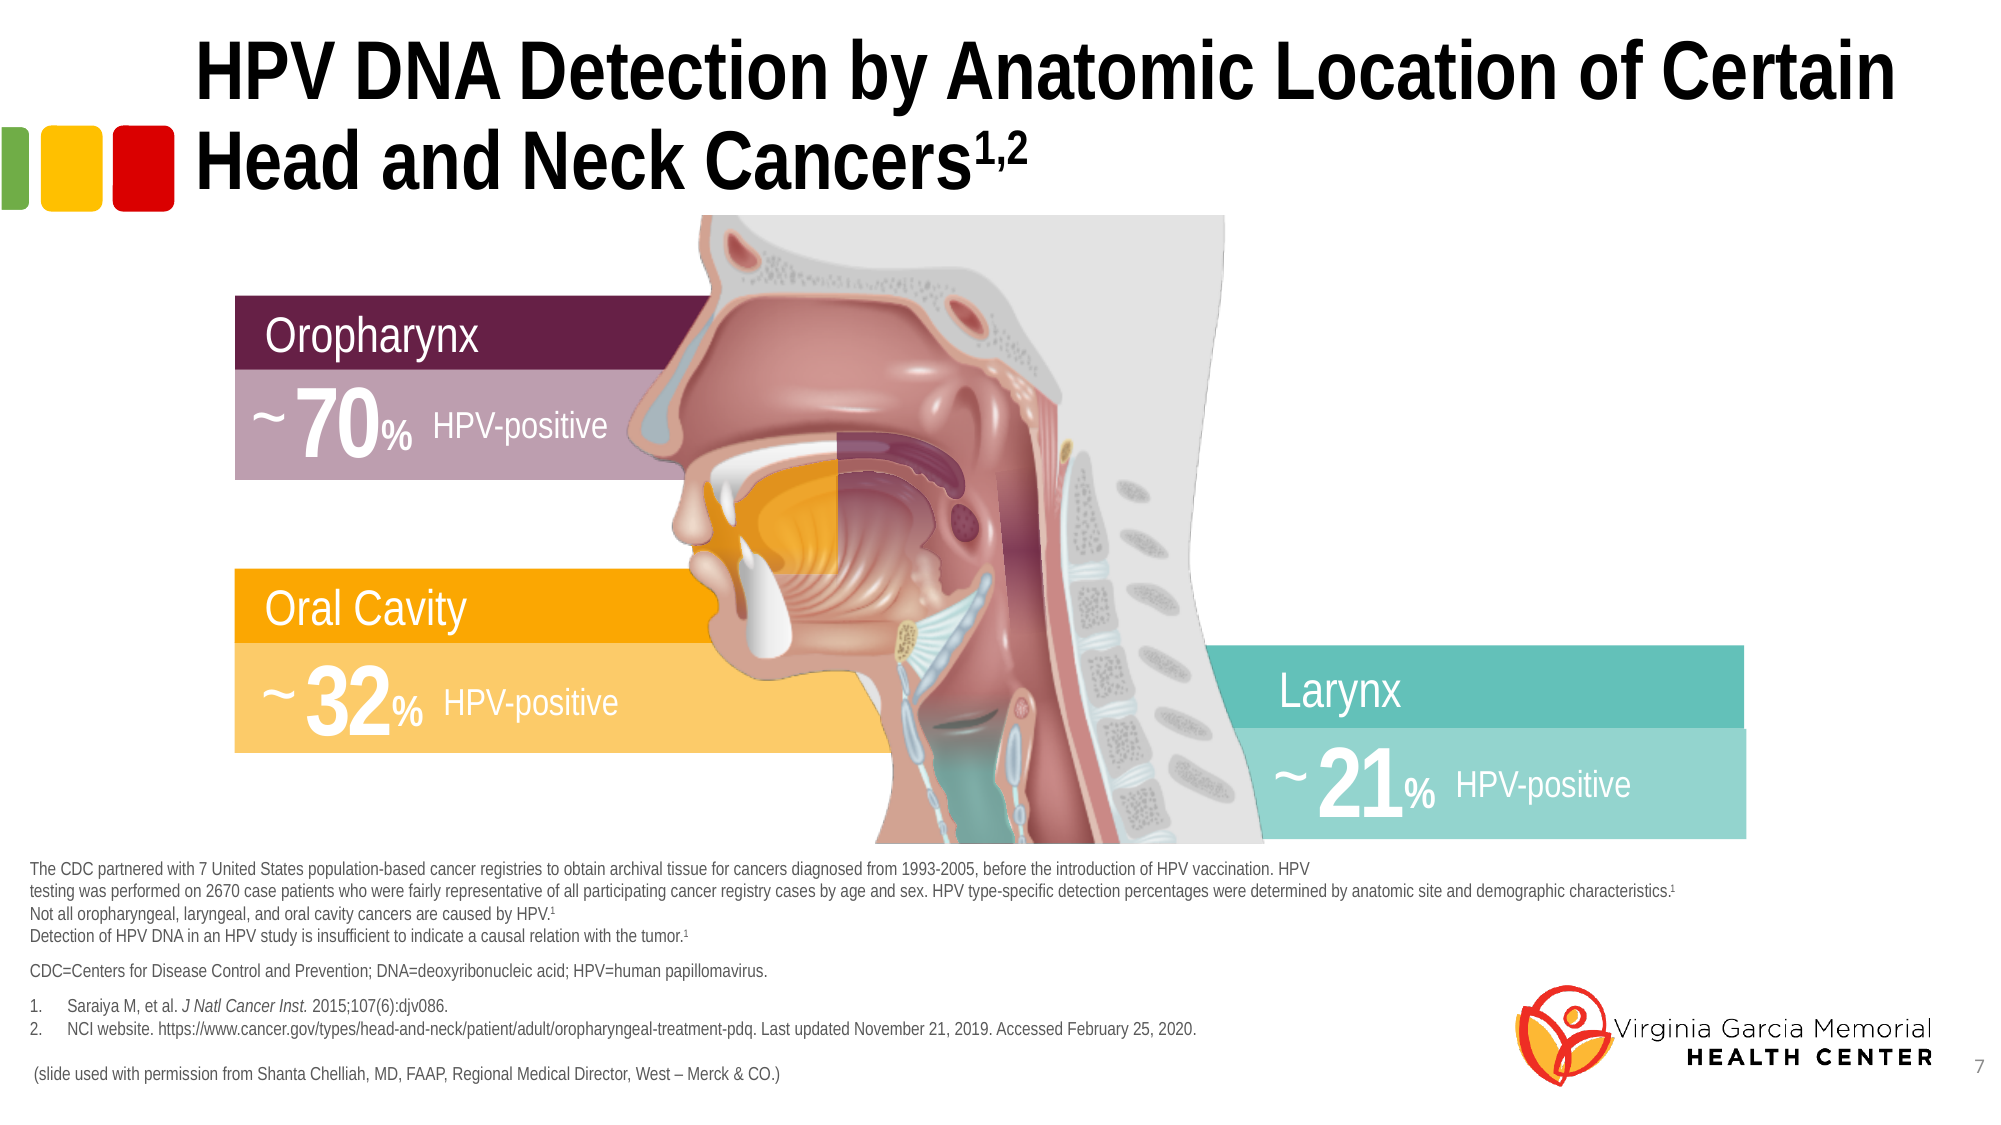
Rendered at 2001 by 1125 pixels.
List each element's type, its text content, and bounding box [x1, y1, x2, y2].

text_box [234, 628, 615, 765]
text_box Larynx [1283, 645, 1745, 709]
text_box Oropharynx [235, 295, 615, 350]
title HPV DNA Detection by Anatomic Location of Certain Head and Neck Cancers1,2 [180, 9, 1916, 227]
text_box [836, 432, 1049, 636]
slide_number 7 [1935, 1028, 2000, 1089]
text_box Oral Cavity [234, 568, 615, 628]
picture [615, 215, 1283, 844]
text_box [1220, 709, 1747, 847]
picture [1714, 985, 1932, 1087]
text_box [235, 350, 615, 533]
text_box The CDC partnered with 7 United States population-based cancer registries to obtain archival tissue for cancers diagnosed from 1993-2005, before the introduction of HPV vaccination. HPV testing was performed on 2670 case patients who were fairly representative of all participating cancer registry cases by age and sex. HPV type-specific detection percentages were determined by anatomic site and demographic characteristics.1 Not all oropharyngeal, laryngeal, and oral cavity cancers are caused by HPV.1 Detection of HPV DNA in an HPV study is insufficient to indicate a causal relation with the tumor.1 CDC=Centers for Disease Control and Prevention; DNA=deoxyribonucleic acid; HPV=human papillomavirus. Saraiya M, et al. J Natl Cancer Inst. 2015;107(6):djv086. NCI website. https://www.cancer.gov/types/head-and-neck/patient/adult/oropharyngeal-treatment-pdq. Last updated November 21, 2019. Accessed February 25, 2020. (slide used with permission from Shanta Chelliah, MD, FAAP, Regional Medical Director, West – Merck & CO.) [14, 848, 1714, 1119]
